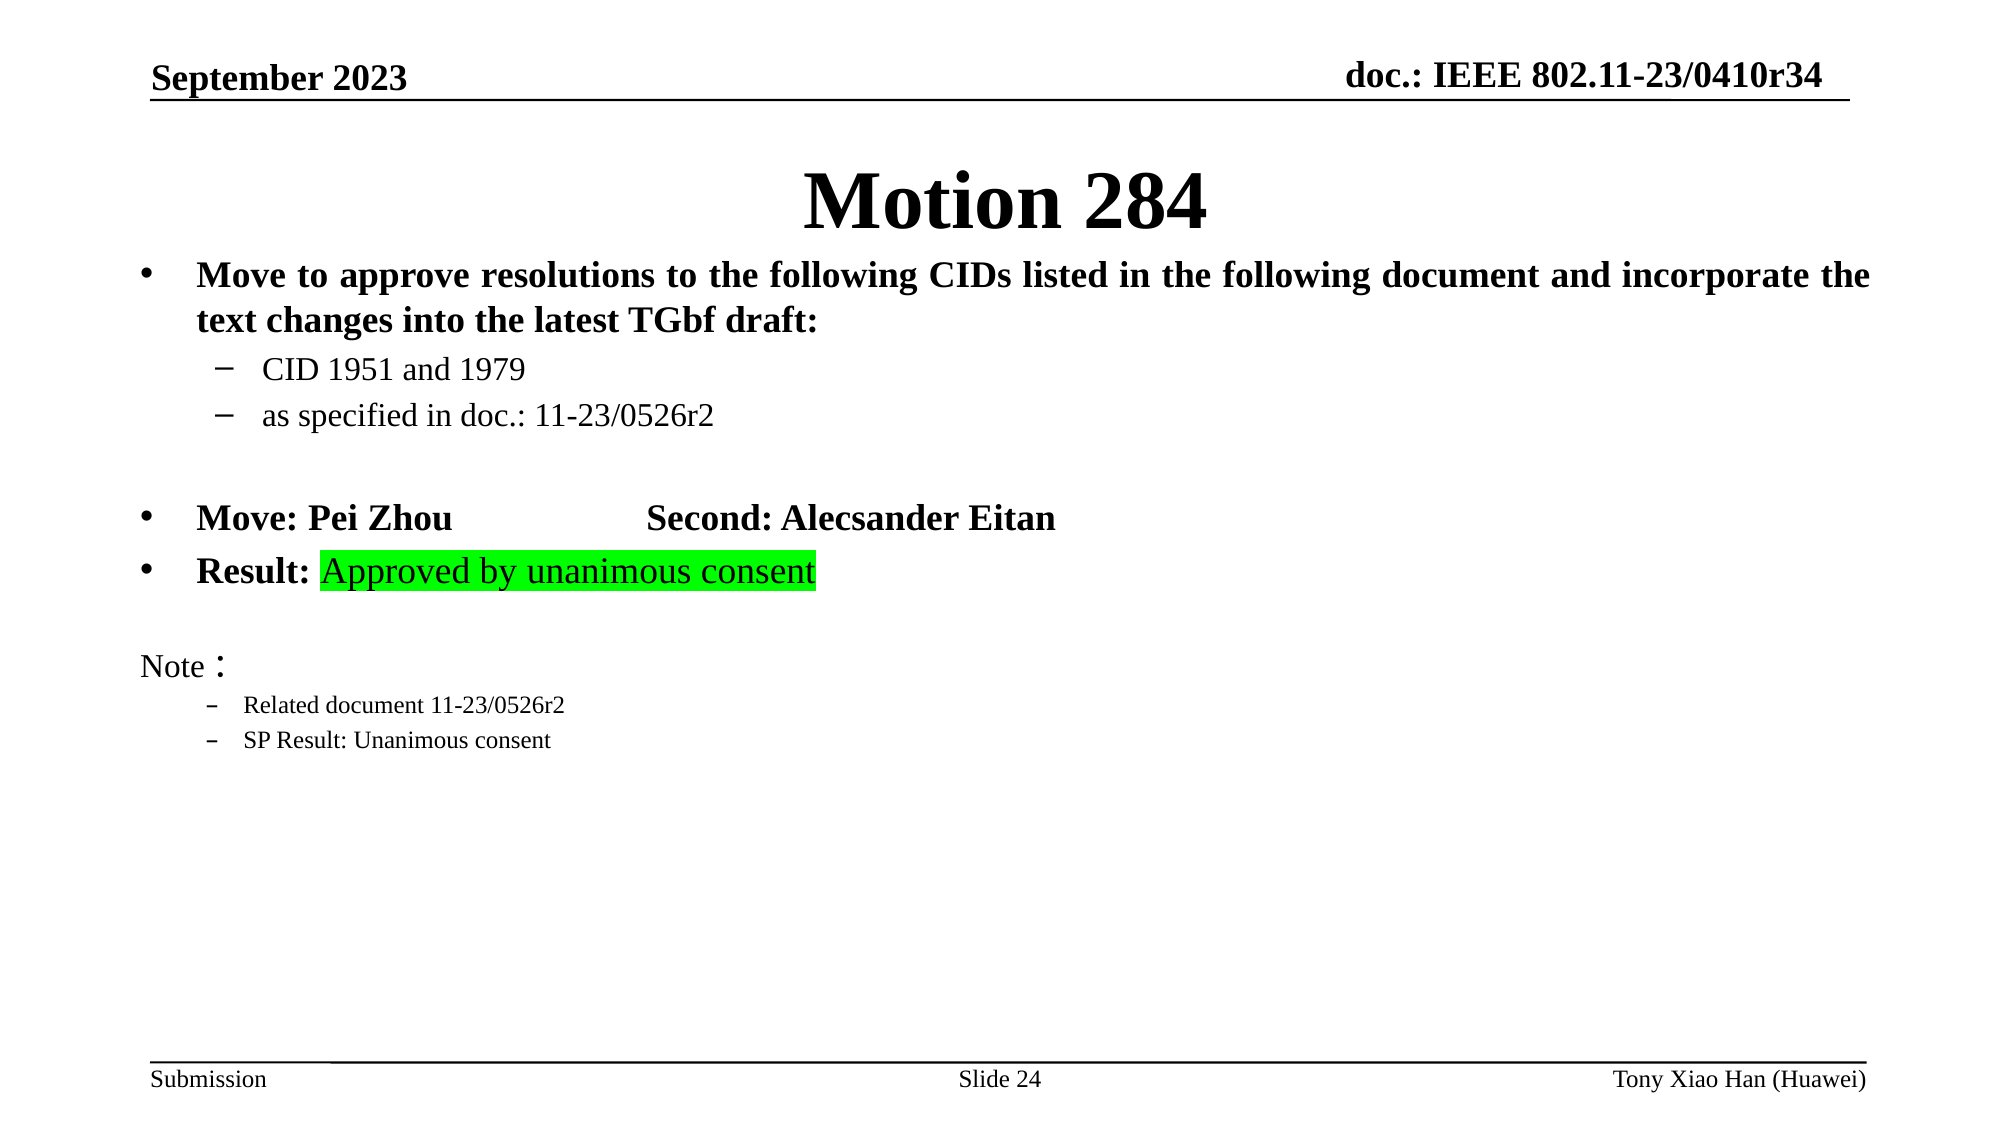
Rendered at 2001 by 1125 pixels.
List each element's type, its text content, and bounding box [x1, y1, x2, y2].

text_box Move to approve resolutions to the following CIDs listed in the following document and incorporate the text changes into the latest TGbf draft: CID 1951 and 1979 as specified in doc.: 11-23/0526r2 Move: Pei Zhou Second: Alecsander Eitan Result: Approved by unanimous consent Note： Related document 11-23/0526r2 SP Result: Unanimous consent [125, 212, 1888, 900]
text_box Motion 284 [368, 137, 1644, 212]
